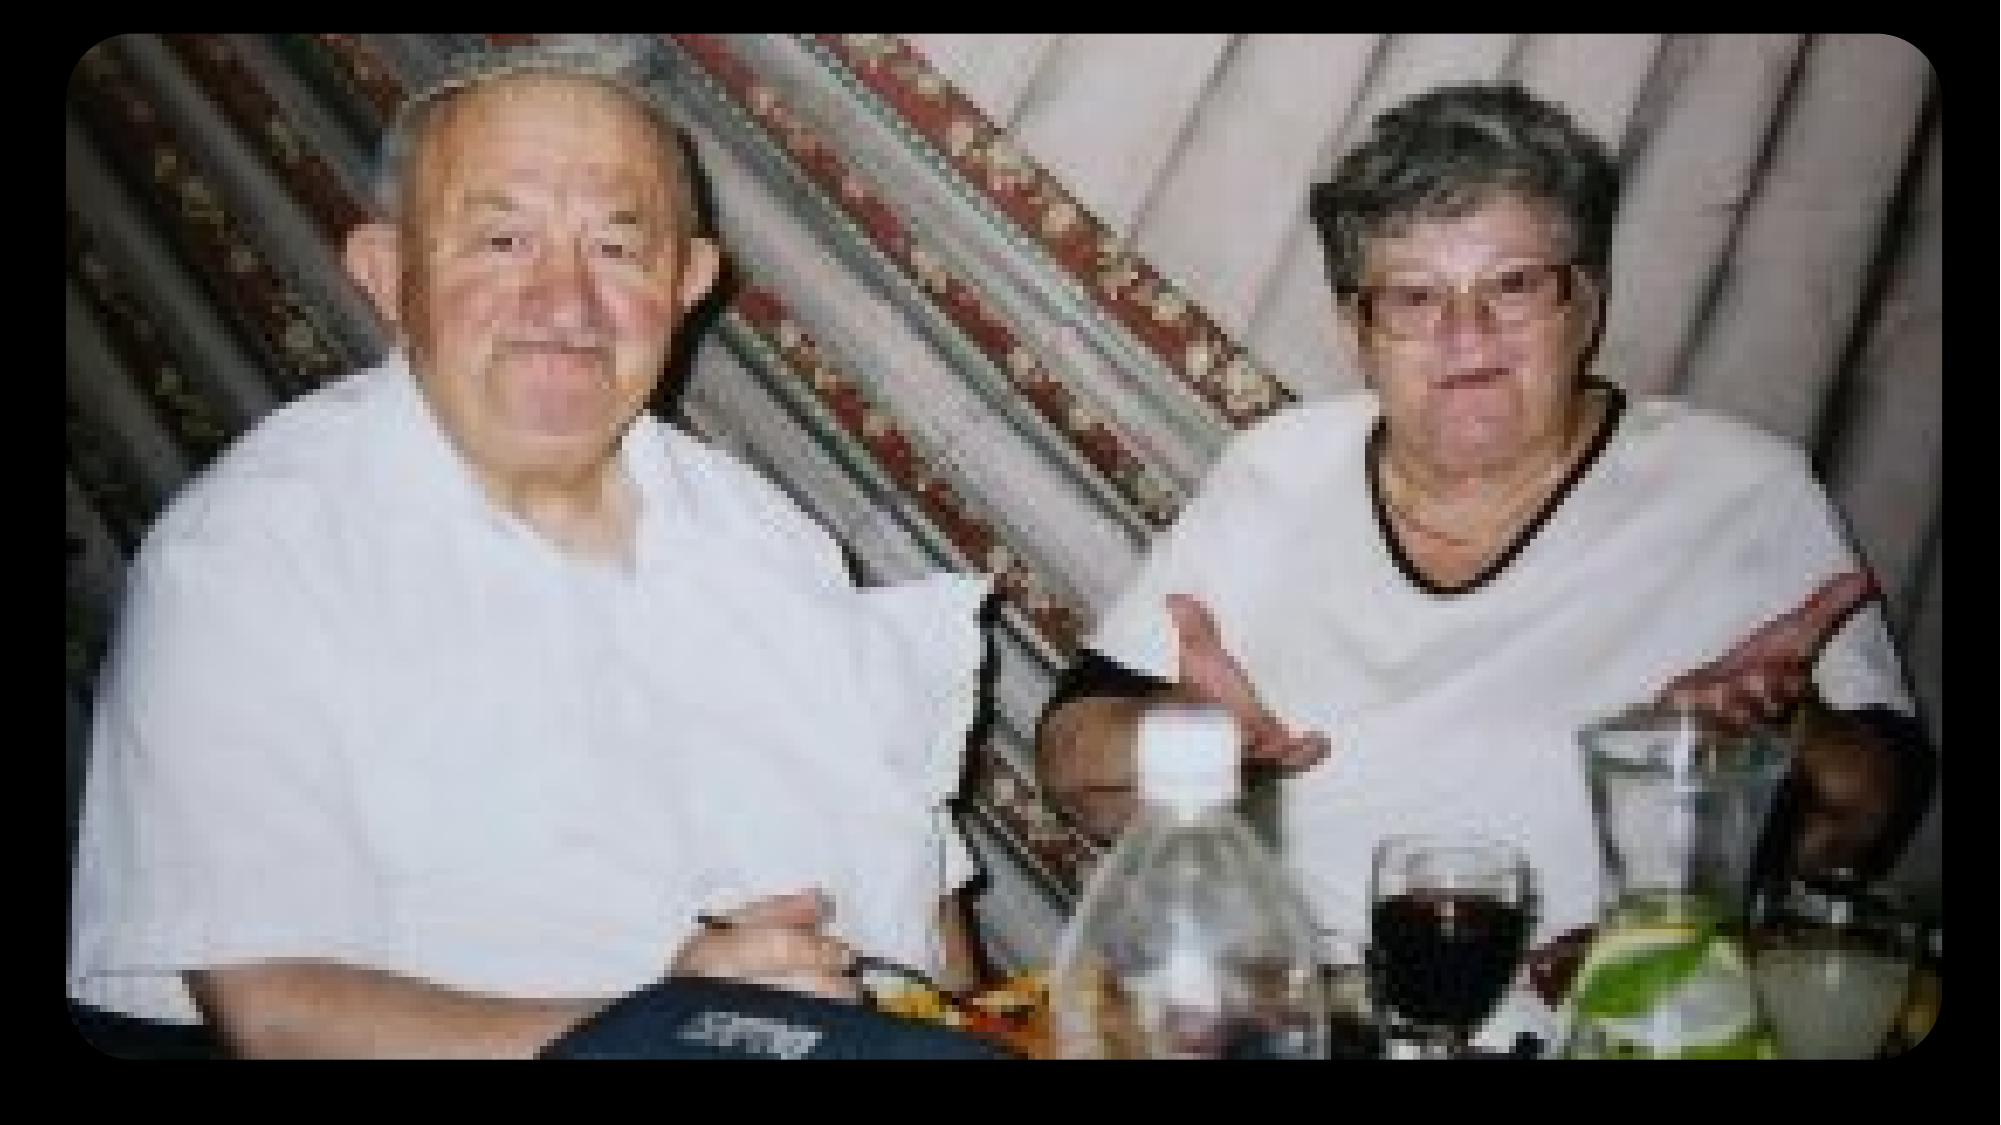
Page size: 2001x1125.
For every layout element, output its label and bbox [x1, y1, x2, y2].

picture [66, 33, 1943, 1060]
